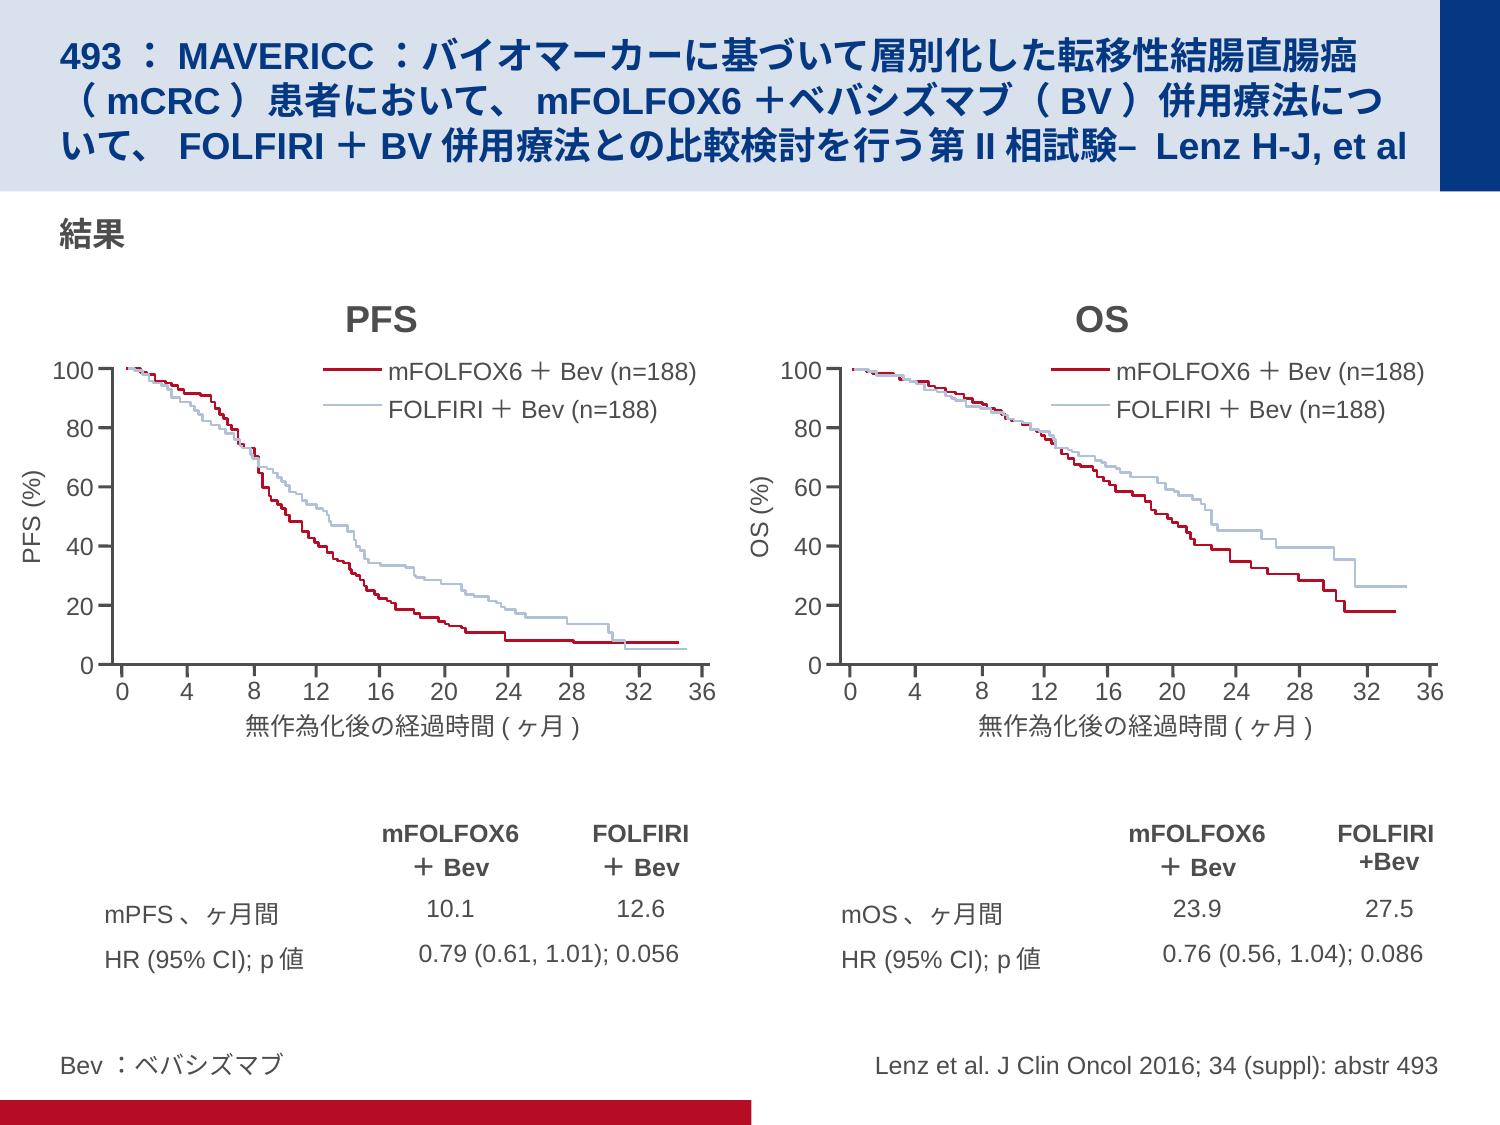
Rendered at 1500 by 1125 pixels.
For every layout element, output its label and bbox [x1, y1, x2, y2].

list [59, 205, 1441, 985]
table_cell [826, 887, 1485, 977]
list [59, 999, 738, 1080]
title [59, 29, 1412, 162]
text_box [735, 287, 1460, 750]
list [762, 999, 1441, 1080]
table_cell [89, 887, 740, 977]
text_box [7, 287, 732, 750]
table_header [826, 812, 1485, 887]
table_header [89, 812, 740, 887]
